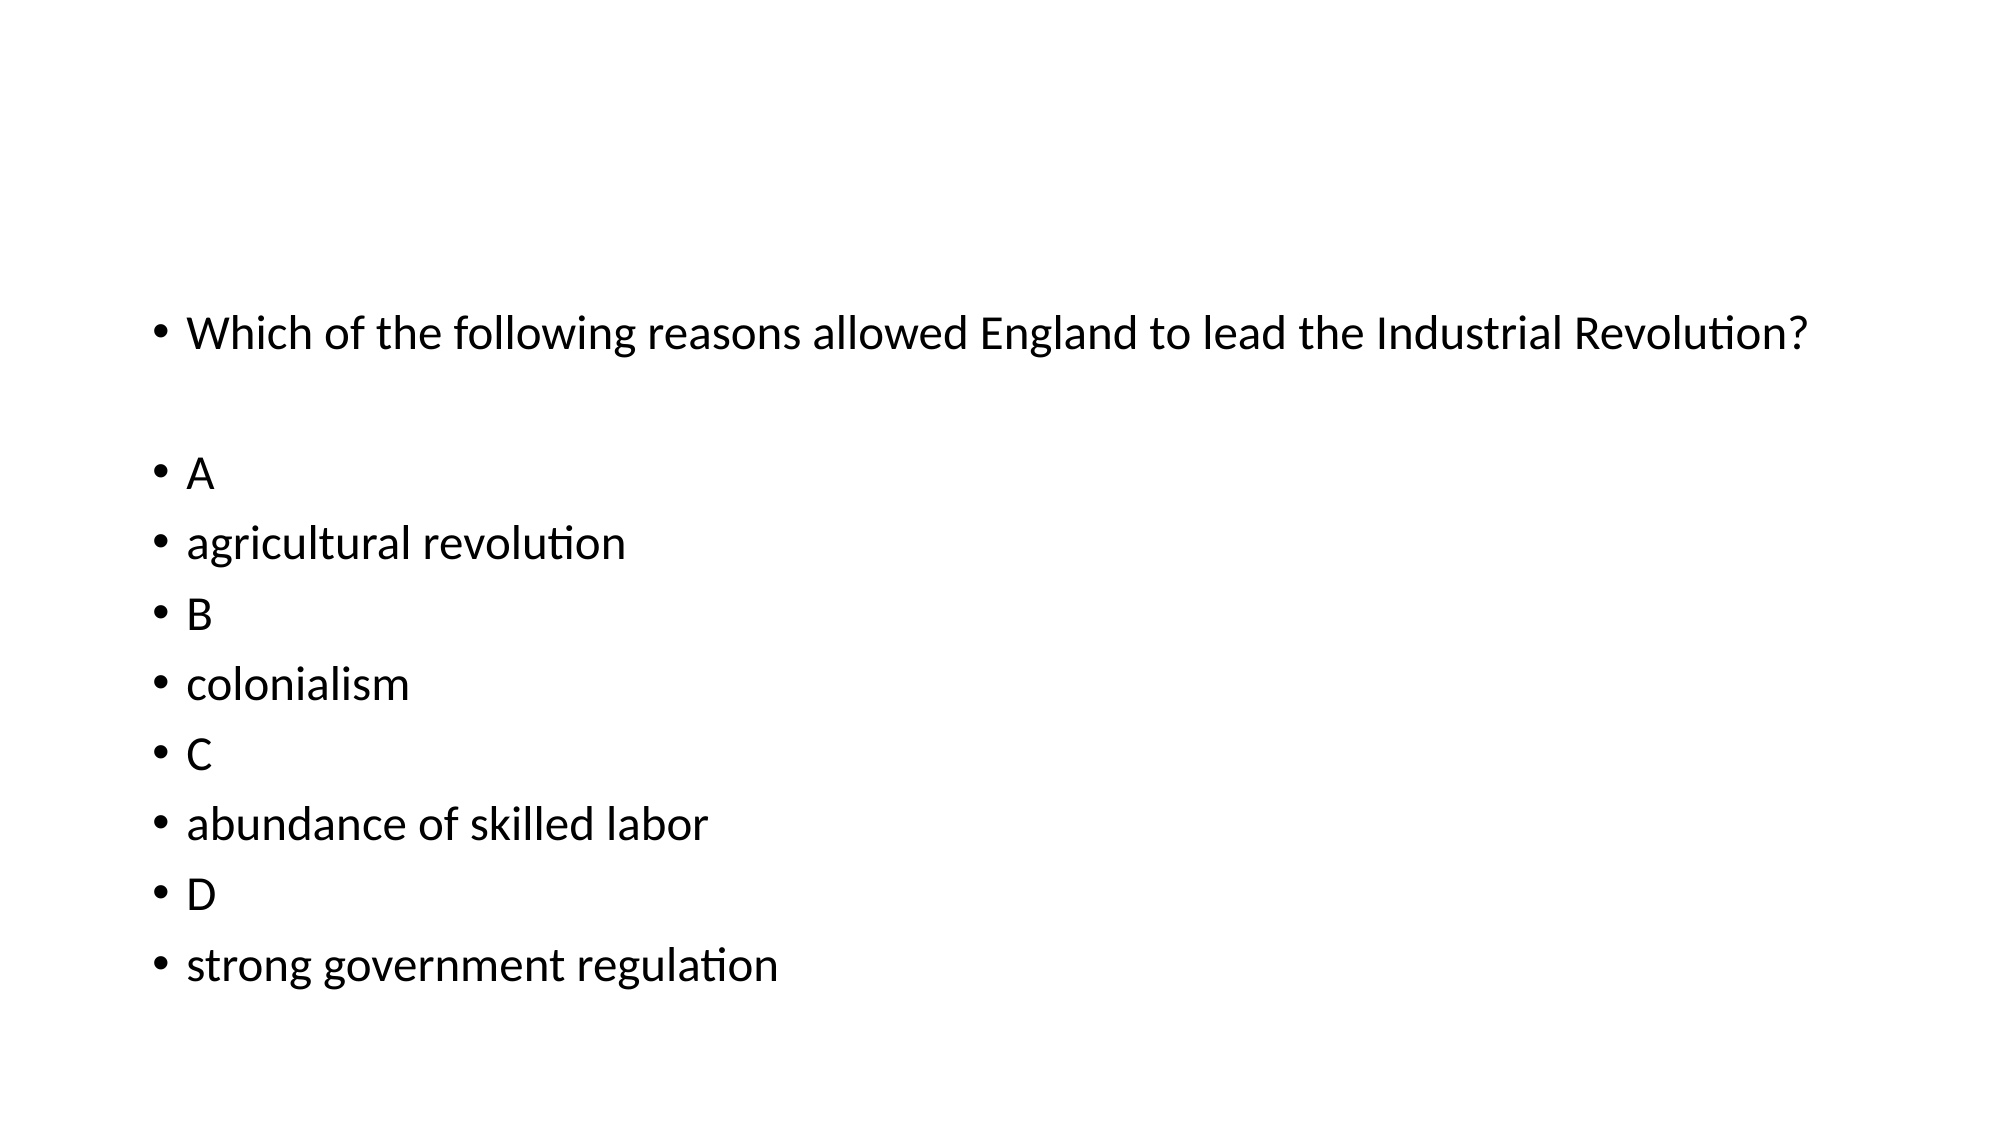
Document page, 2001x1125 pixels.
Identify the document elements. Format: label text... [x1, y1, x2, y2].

list Which of the following reasons allowed England to lead the Industrial Revolution? A agricultural revolution B colonialism C abundance of skilled labor D strong government regulation [137, 299, 1863, 1014]
